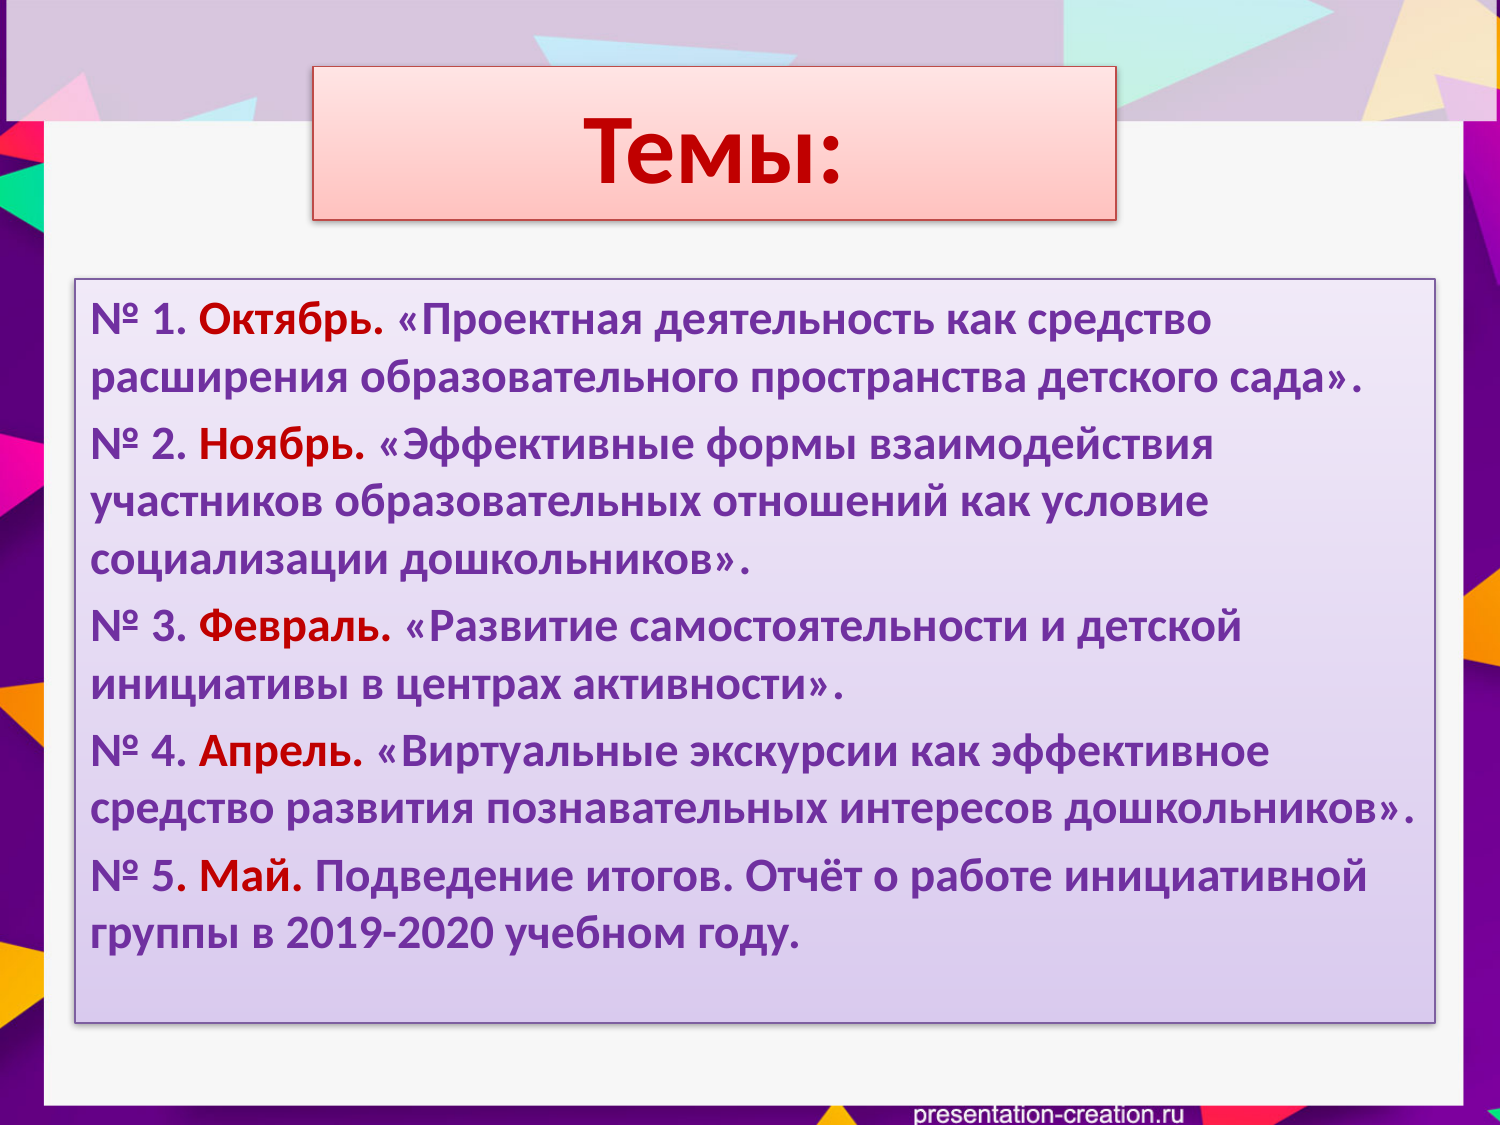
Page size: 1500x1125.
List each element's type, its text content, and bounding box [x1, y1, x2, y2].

title Темы: [312, 66, 1117, 221]
picture [0, 0, 1500, 1125]
list № 1. Октябрь. «Проектная деятельность как средство расширения образовательного пространства детского сада». № 2. Ноябрь. «Эффективные формы взаимодействия участников образовательных отношений как условие социализации дошкольников». № 3. Февраль. «Развитие самостоятельности и детской инициативы в центрах активности». № 4. Апрель. «Виртуальные экскурсии как эффективное средство развития познавательных интересов дошкольников». № 5. Май. Подведение итогов. Отчёт о работе инициативной группы в 2019-2020 учебном году. [74, 278, 1436, 1024]
